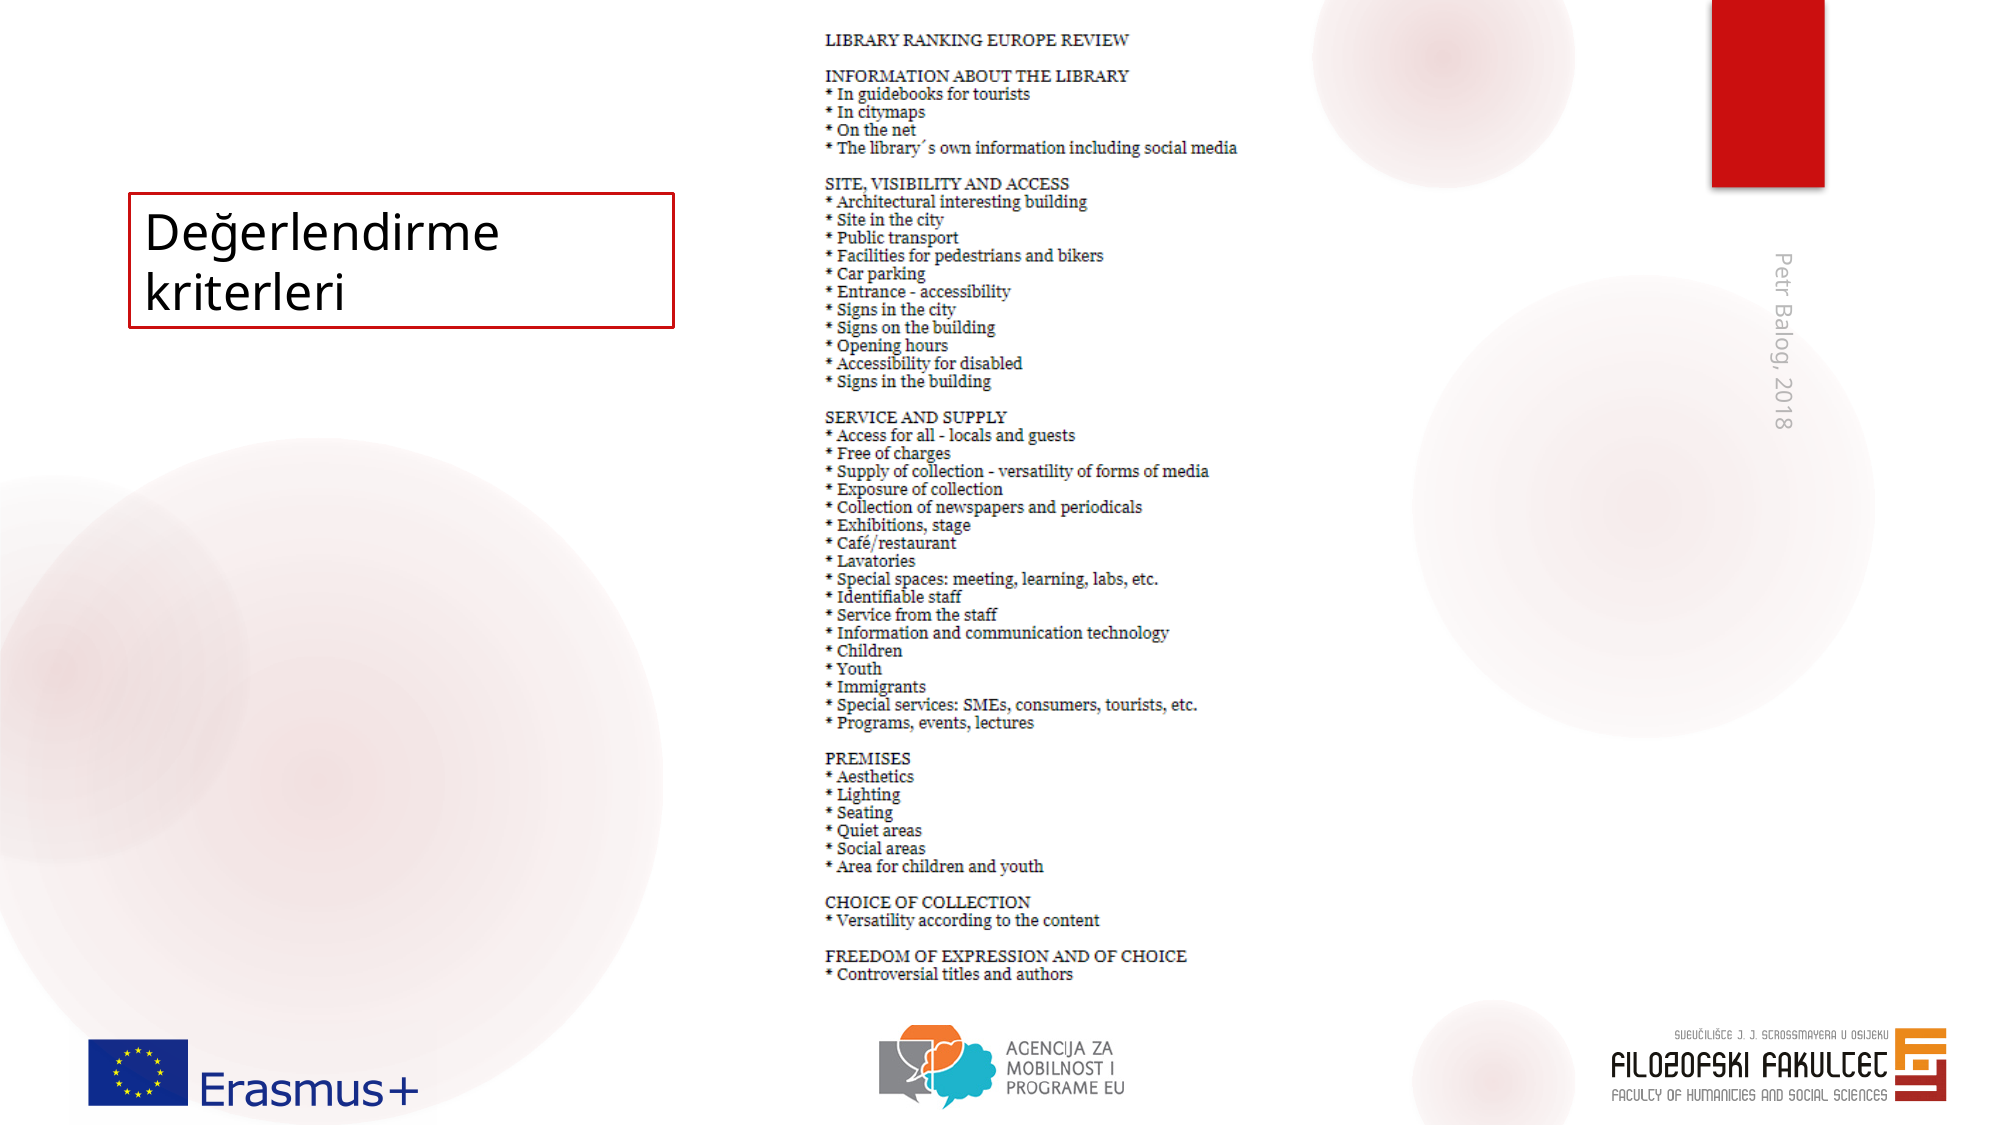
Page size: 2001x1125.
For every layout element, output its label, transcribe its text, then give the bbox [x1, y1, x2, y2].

picture [69, 1020, 437, 1125]
footer Petr Balog, 2018 [1760, 237, 1811, 871]
picture [1610, 1017, 1951, 1112]
text_box Değerlendirme kriterleri [128, 192, 675, 329]
picture [804, 14, 1280, 1125]
